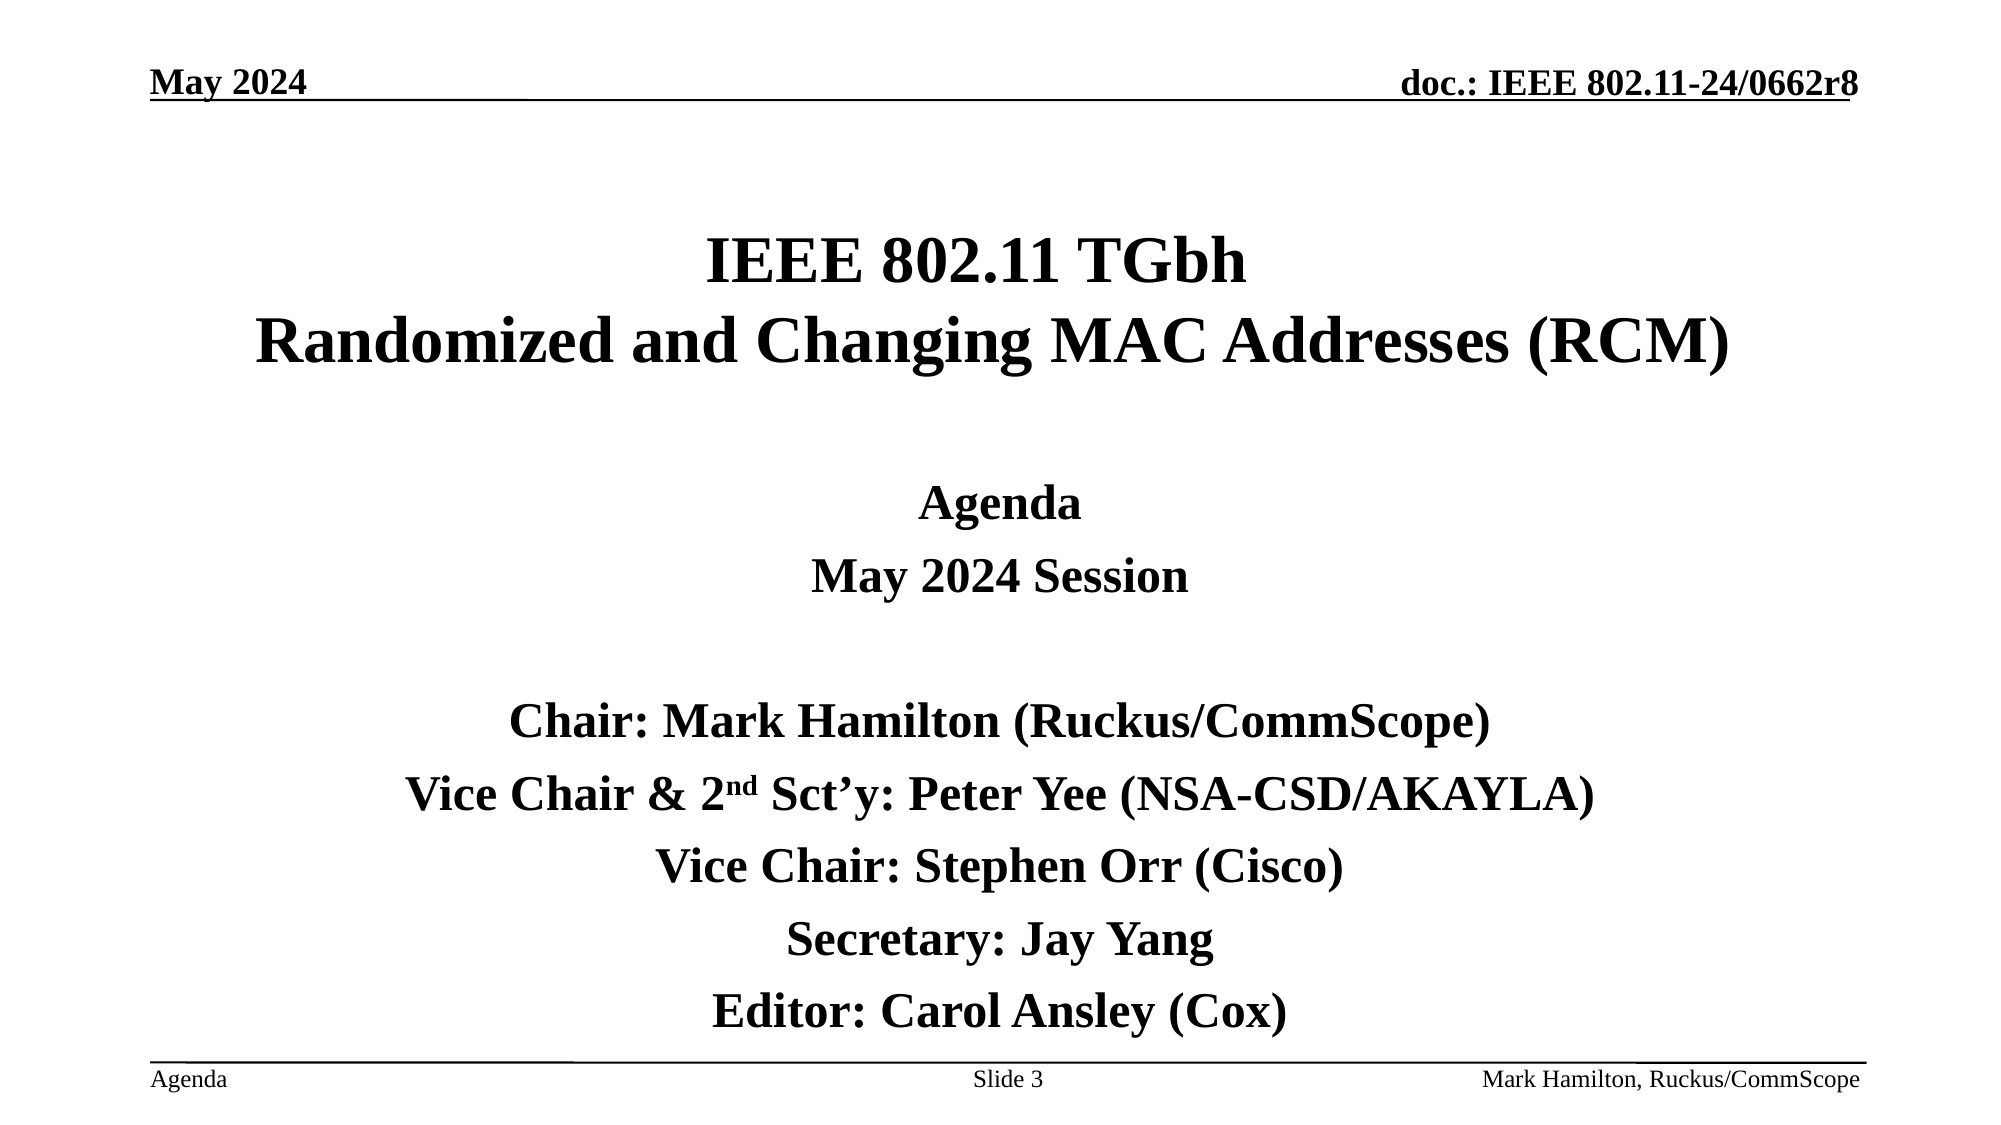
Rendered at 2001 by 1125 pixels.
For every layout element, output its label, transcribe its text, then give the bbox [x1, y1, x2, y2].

subtitle Agenda May 2024 Session Chair: Mark Hamilton (Ruckus/CommScope) Vice Chair & 2nd Sct’y: Peter Yee (NSA-CSD/AKAYLA) Vice Chair: Stephen Orr (Cisco) Secretary: Jay Yang Editor: Carol Ansley (Cox) [299, 462, 1701, 1063]
title IEEE 802.11 TGbh Randomized and Changing MAC Addresses (RCM) [112, 174, 1876, 417]
slide_number Slide 3 [950, 1061, 1067, 1123]
